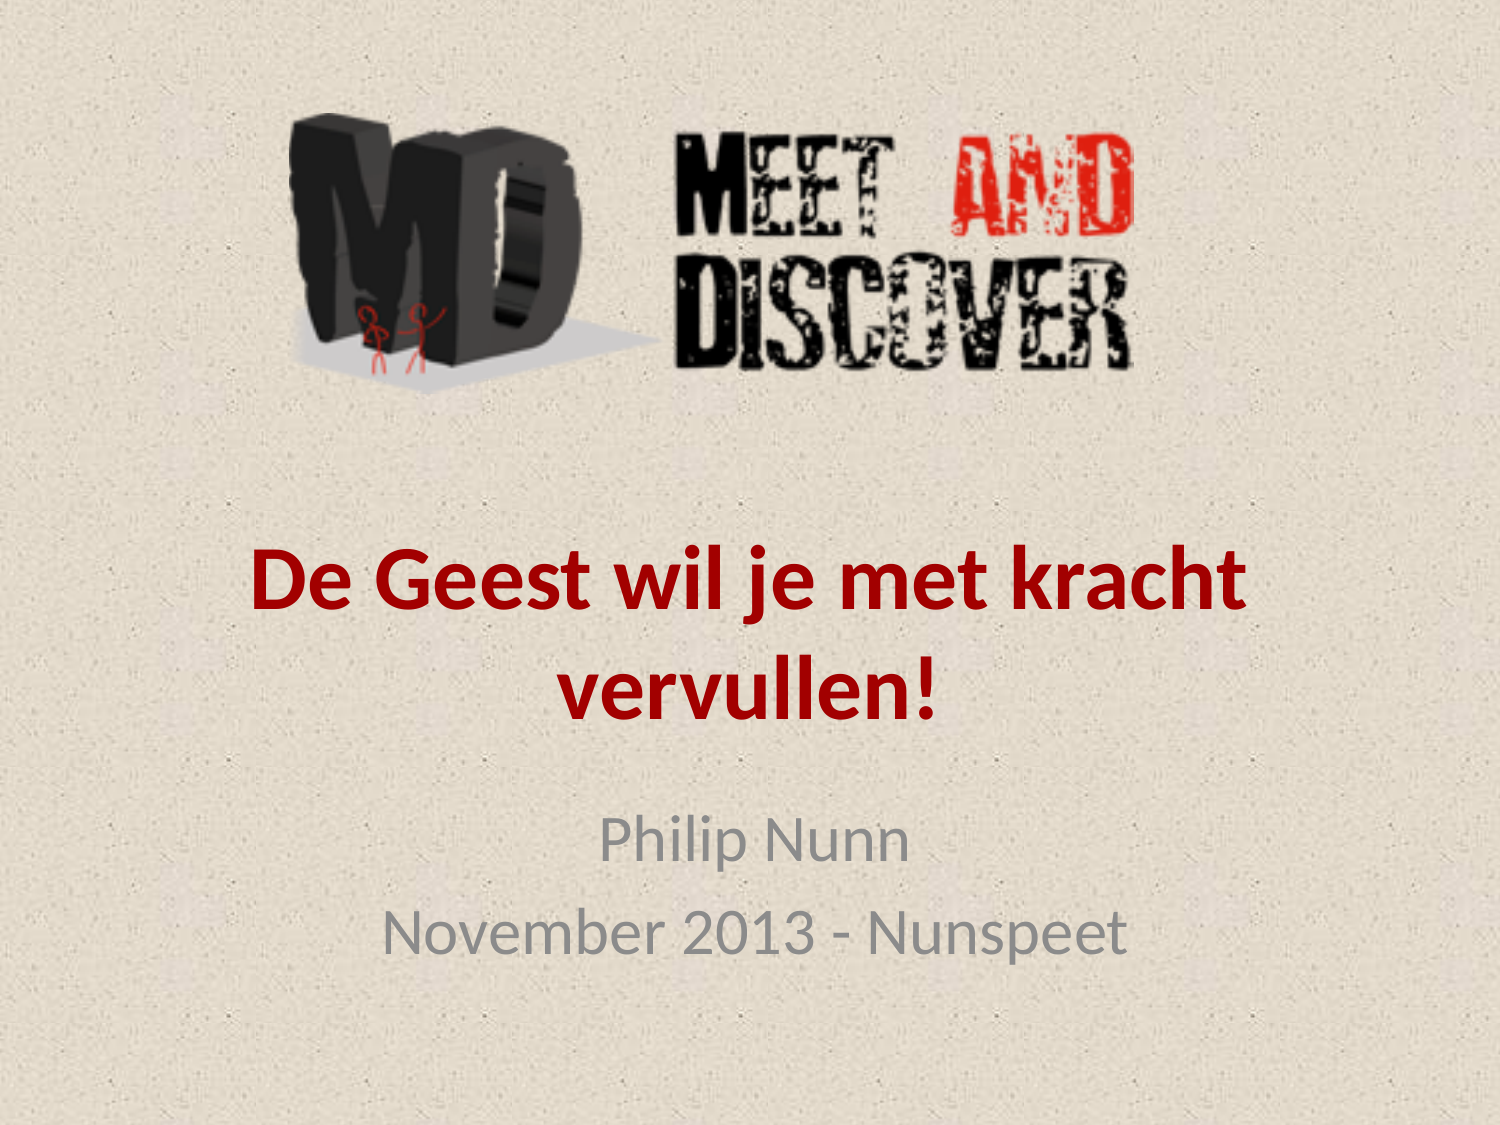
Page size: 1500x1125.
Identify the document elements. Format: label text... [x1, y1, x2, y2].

picture [0, 0, 1500, 1125]
title De Geest wil je met kracht vervullen! [111, 479, 1388, 776]
subtitle Philip Nunn November 2013 - Nunspeet [229, 786, 1281, 981]
